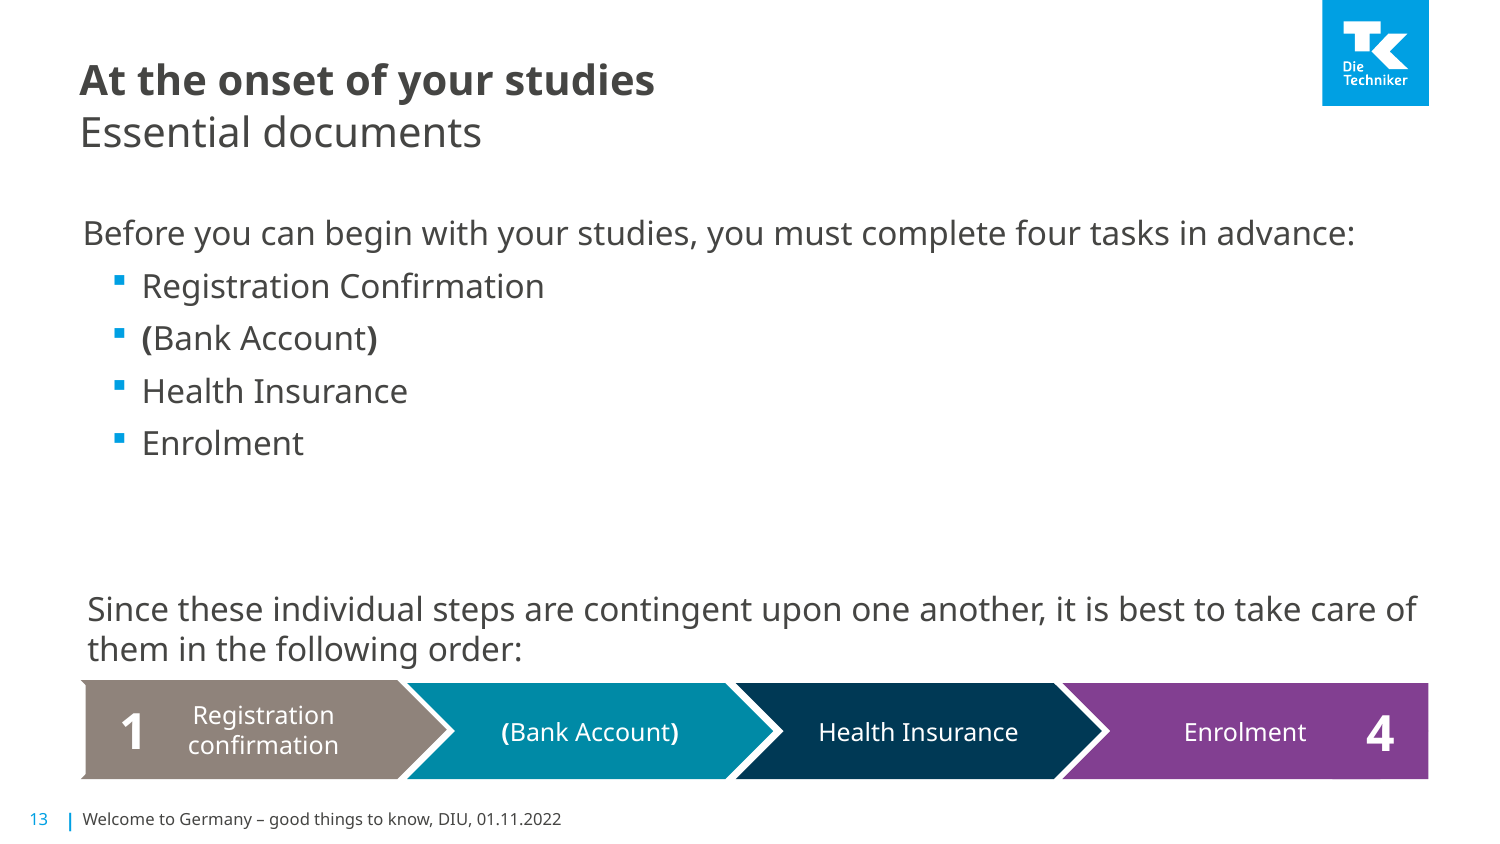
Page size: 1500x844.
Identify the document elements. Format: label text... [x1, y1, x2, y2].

footer Welcome to Germany – good things to know, DIU, 01.11.2022 [82, 808, 1430, 832]
text_box Since these individual steps are contingent upon one another, it is best to take care of them in the following order: [85, 586, 1436, 667]
list Before you can begin with your studies, you must complete four tasks in advance: Registration Confirmation (Bank Account) Health Insurance Enrolment [82, 212, 1430, 780]
text_box Registration confirmation [78, 678, 449, 782]
text_box (Bank Account) [405, 680, 776, 782]
text_box Health Insurance [733, 680, 1104, 782]
title At the onset of your studies Essential documents [79, 34, 1285, 157]
text_box Enrolment [1060, 680, 1381, 782]
text_box 4 [1330, 681, 1431, 781]
text_box 1 [83, 680, 184, 780]
